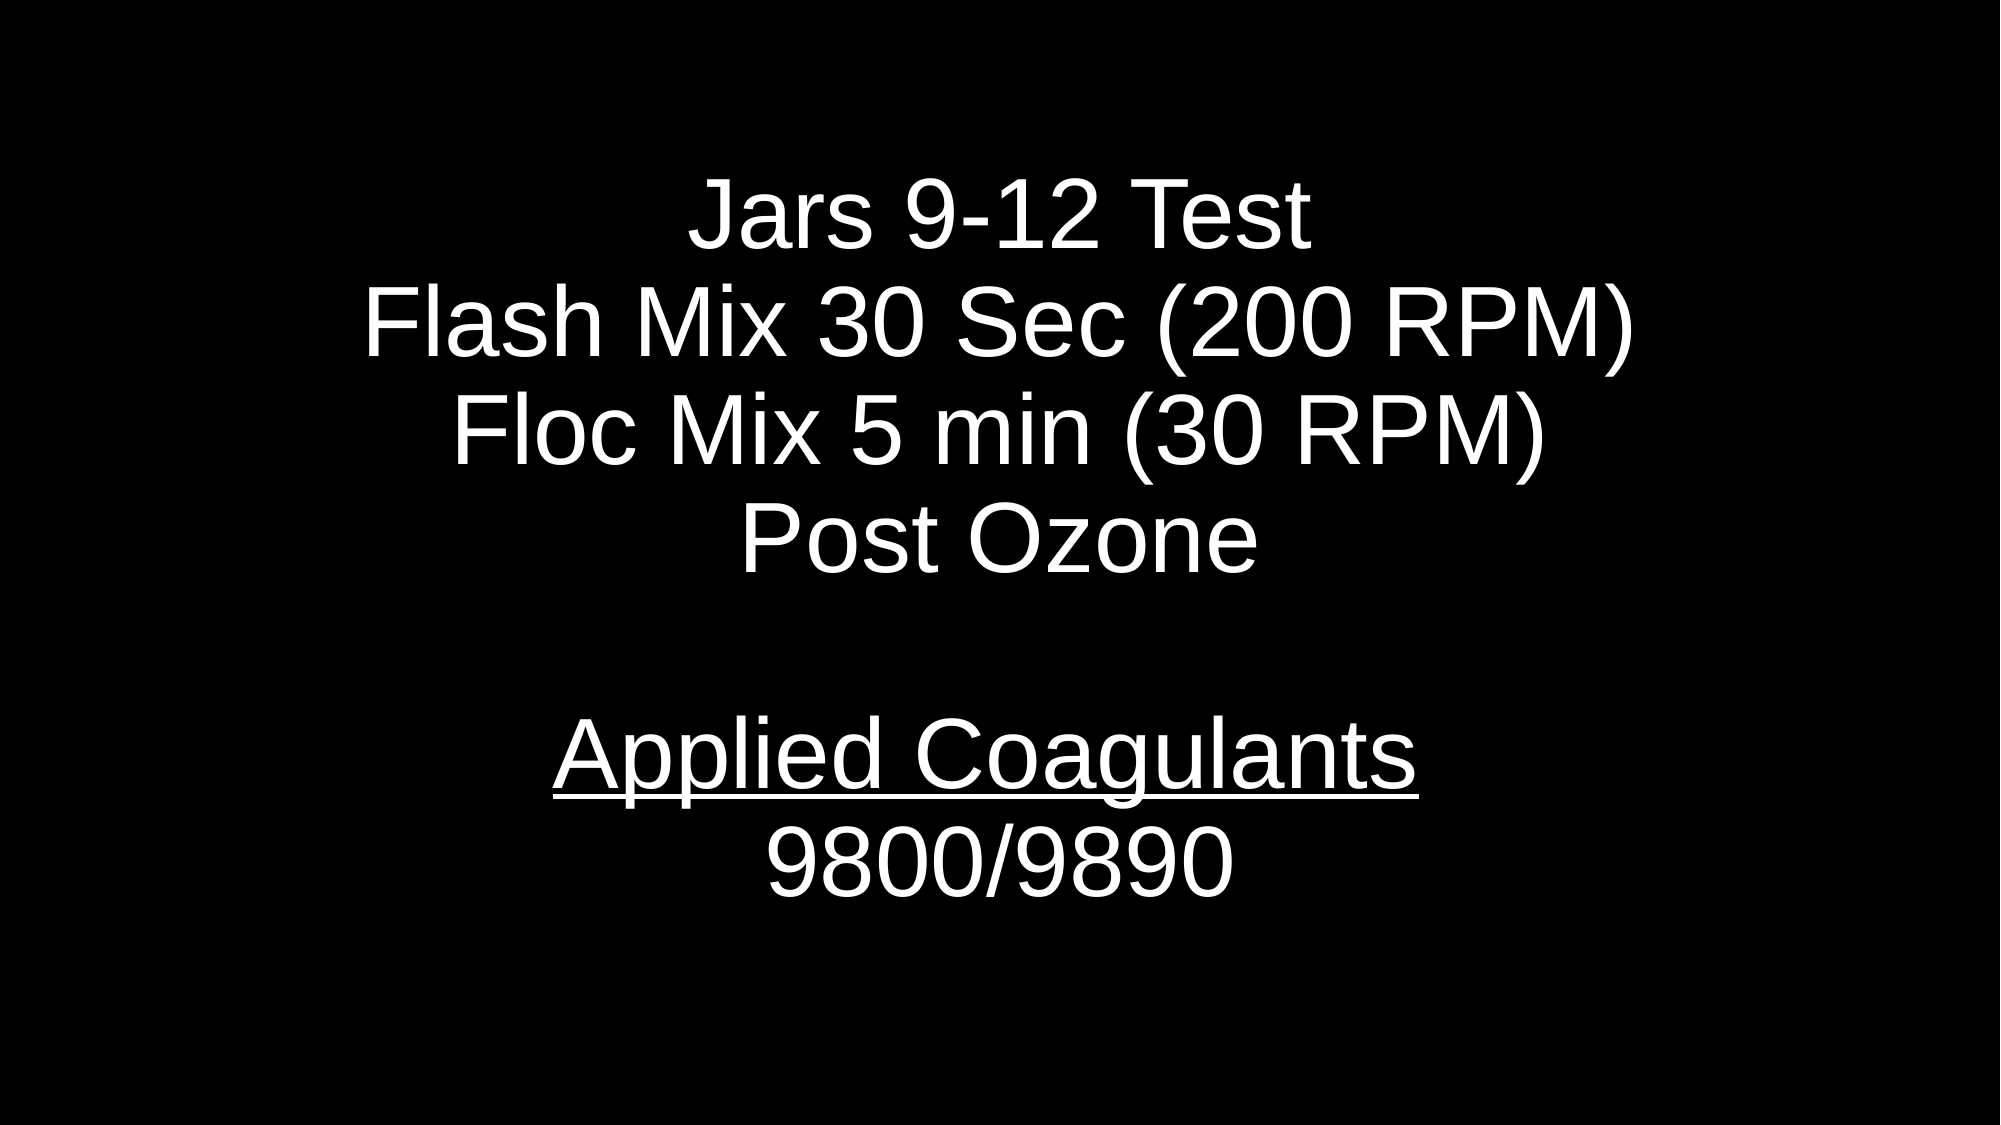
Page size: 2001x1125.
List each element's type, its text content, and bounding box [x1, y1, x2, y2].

title Jars 9-12 Test Flash Mix 30 Sec (200 RPM) Floc Mix 5 min (30 RPM) Post Ozone Applied Coagulants 9800/9890 [249, 43, 1750, 1046]
